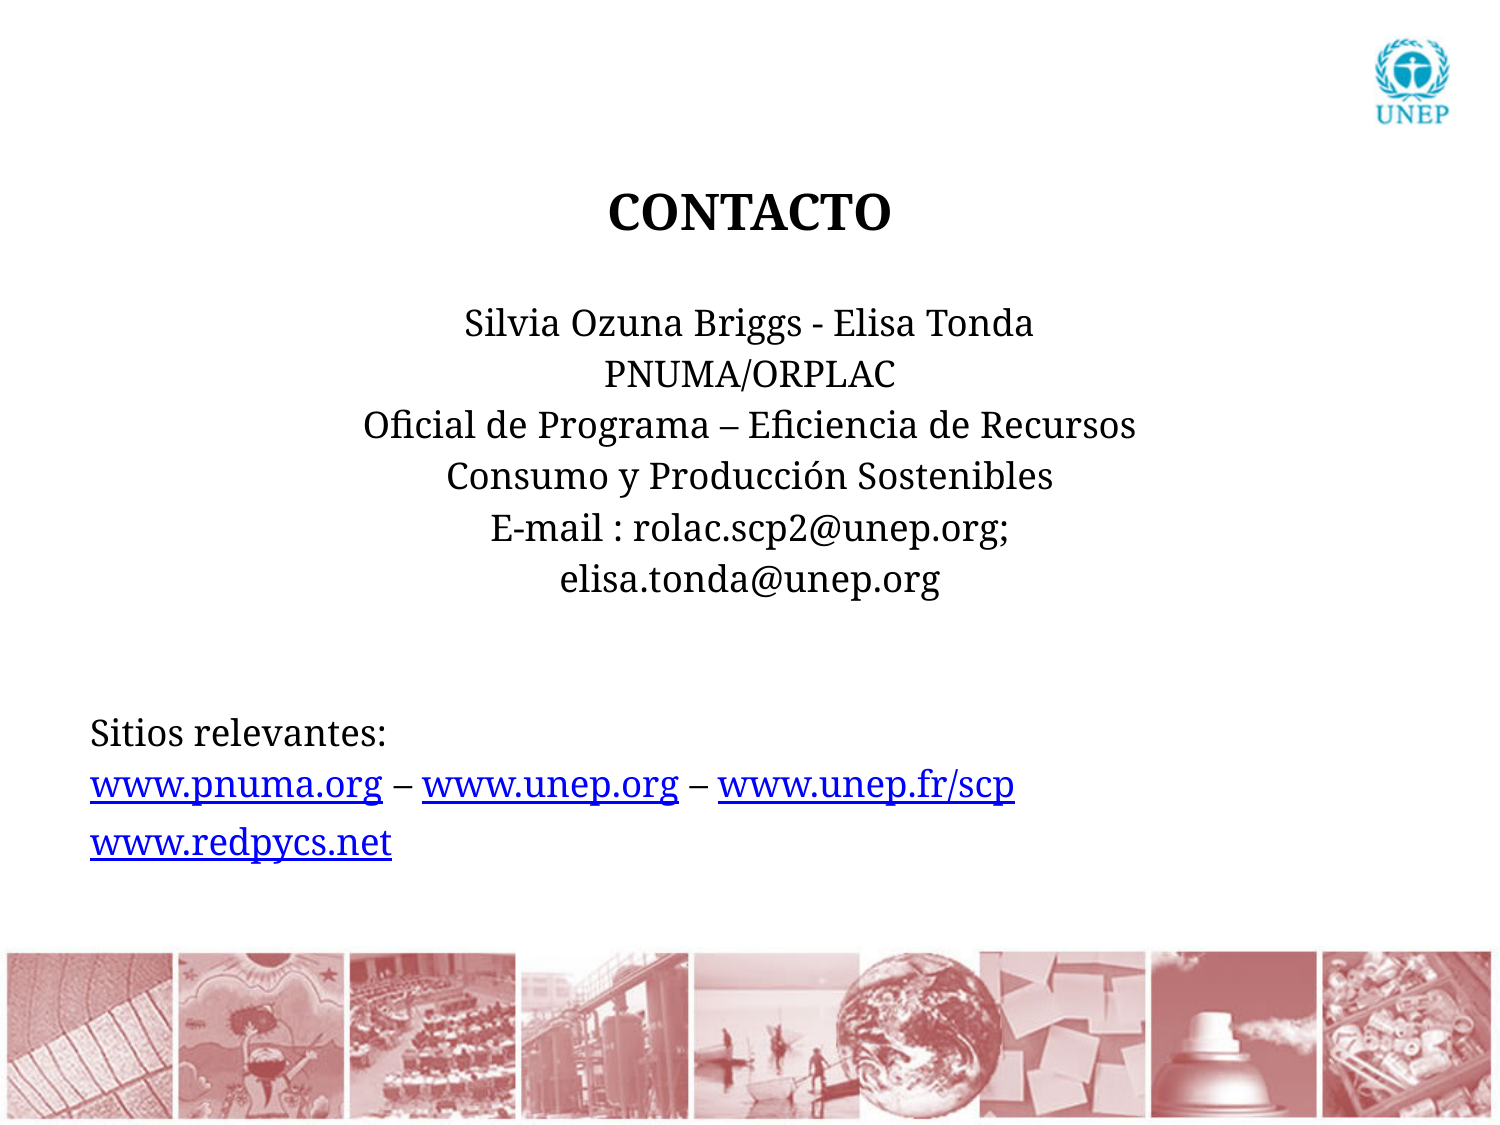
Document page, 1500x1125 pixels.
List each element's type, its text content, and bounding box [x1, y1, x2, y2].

list CONTACTO Silvia Ozuna Briggs - Elisa Tonda PNUMA/ORPLAC Oficial de Programa – Eficiencia de Recursos Consumo y Producción Sostenibles E-mail : rolac.scp2@unep.org; elisa.tonda@unep.org Sitios relevantes: www.pnuma.org – www.unep.org – www.unep.fr/scp www.redpycs.net [75, 172, 1425, 886]
picture [0, 946, 1500, 1125]
picture [1374, 36, 1450, 125]
